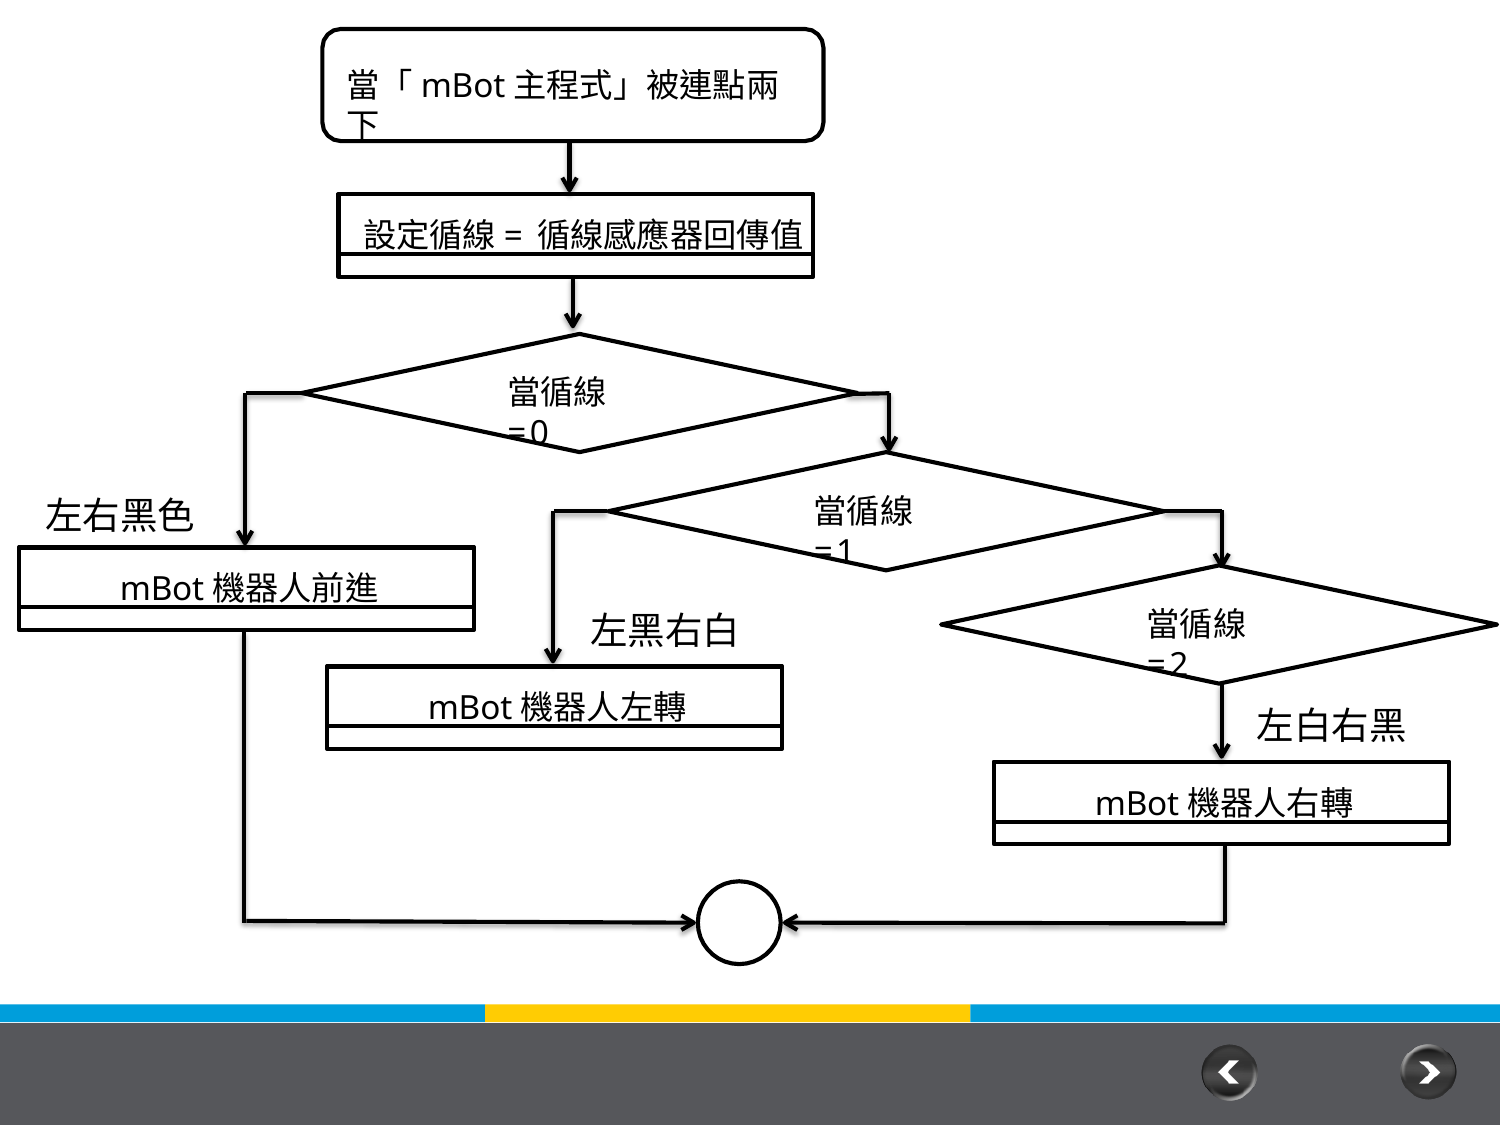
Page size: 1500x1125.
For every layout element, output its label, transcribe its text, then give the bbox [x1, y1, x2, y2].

text_box 左白右黑 [1254, 699, 1409, 747]
text_box [1398, 1041, 1459, 1101]
text_box [1216, 845, 1224, 900]
text_box [545, 648, 561, 662]
text_box [941, 565, 1498, 668]
text_box [327, 727, 782, 750]
text_box [1196, 506, 1247, 571]
text_box [235, 631, 253, 935]
text_box [1214, 744, 1229, 757]
text_box [704, 881, 774, 965]
text_box [755, 900, 1232, 952]
text_box 左黑右白 [587, 604, 743, 652]
text_box [547, 505, 616, 524]
text_box [1214, 553, 1229, 566]
text_box [239, 900, 724, 952]
text_box 左右黑色 [43, 490, 198, 538]
text_box [322, 28, 824, 142]
text_box [1157, 505, 1231, 524]
text_box [239, 387, 313, 406]
text_box mBot機器人左轉 [327, 666, 782, 727]
text_box 當循線=1 [811, 487, 961, 570]
text_box [562, 177, 577, 191]
text_box [0, 1023, 1500, 1125]
text_box [485, 1004, 970, 1023]
text_box [527, 507, 579, 694]
text_box [840, 387, 899, 393]
text_box [1225, 845, 1234, 936]
text_box [681, 915, 694, 930]
text_box [565, 313, 581, 327]
text_box [0, 1004, 485, 1023]
text_box [881, 436, 897, 450]
text_box [863, 389, 915, 458]
text_box [19, 608, 474, 631]
text_box [313, 333, 858, 437]
text_box [237, 530, 253, 544]
text_box 當循線=0 [505, 369, 654, 452]
text_box 設定循線=循線感應器回傳值 [338, 194, 814, 255]
text_box 當「mBot主程式」被連點兩下 [344, 61, 802, 144]
text_box [1198, 1042, 1259, 1103]
text_box [616, 452, 1157, 555]
text_box [840, 394, 863, 407]
text_box [544, 137, 595, 223]
text_box [994, 822, 1449, 845]
text_box [219, 389, 271, 576]
text_box [1196, 683, 1247, 761]
text_box [547, 273, 599, 340]
text_box [338, 255, 813, 277]
text_box mBot機器人前進 [19, 547, 474, 608]
text_box mBot機器人右轉 [994, 761, 1449, 822]
text_box [970, 1004, 1500, 1023]
text_box [784, 915, 798, 930]
text_box 當循線=2 [1144, 601, 1294, 683]
